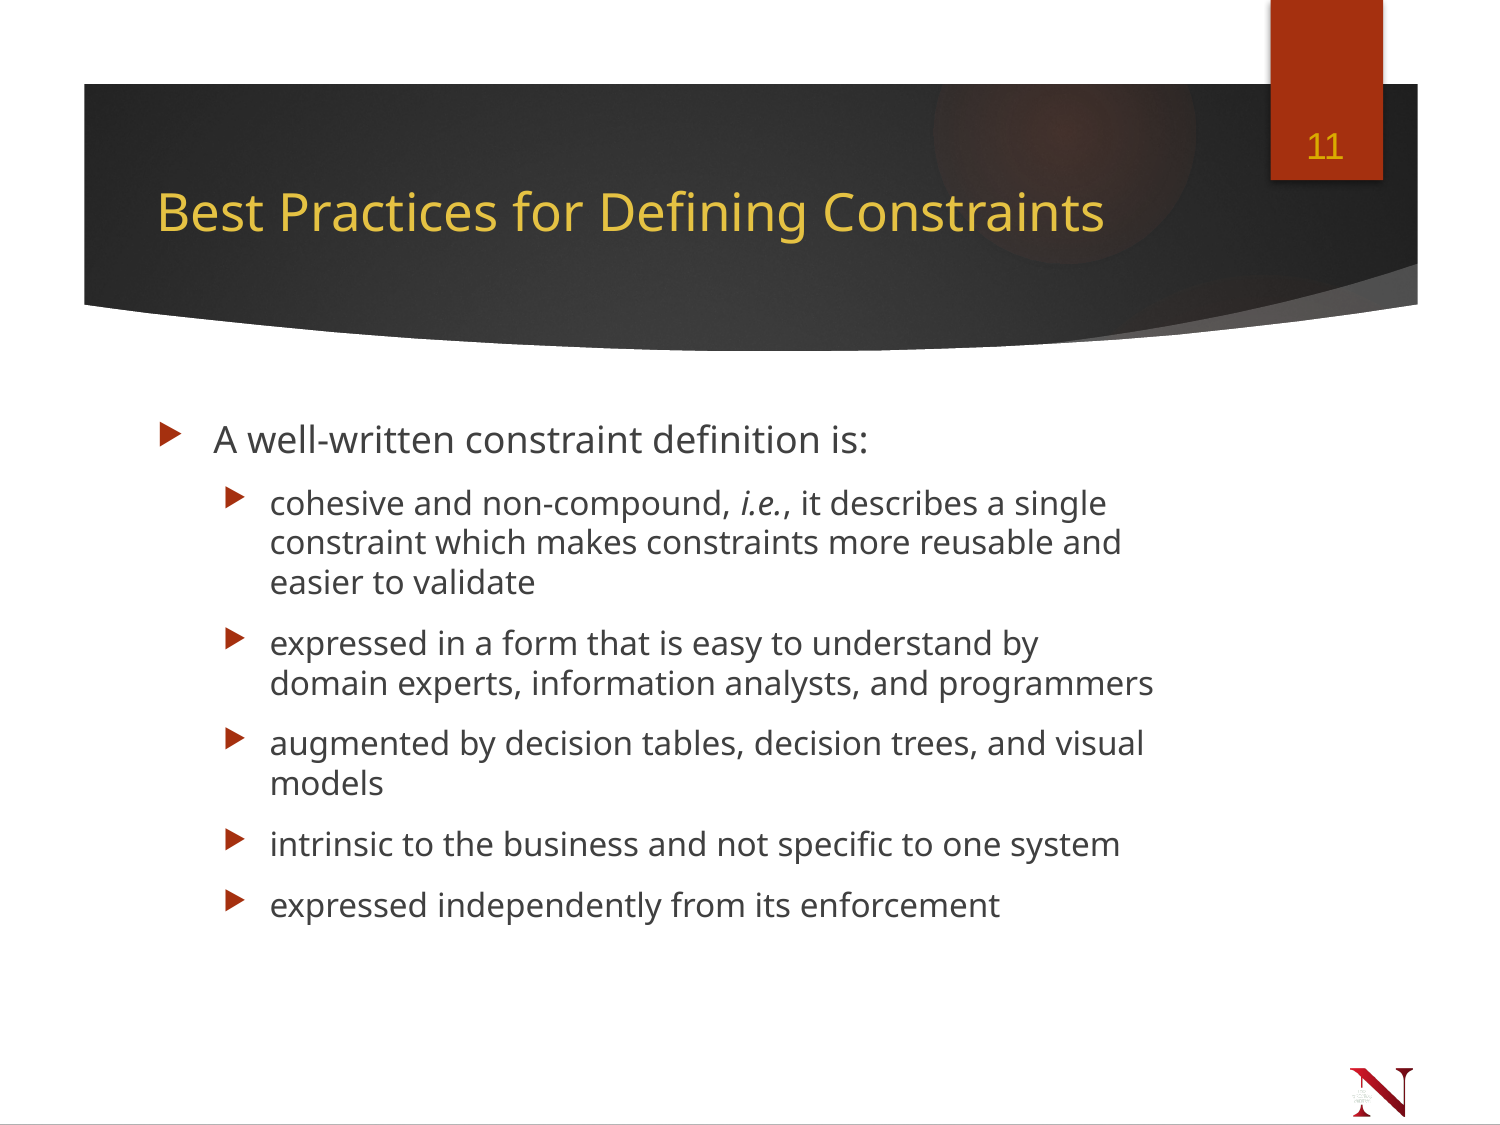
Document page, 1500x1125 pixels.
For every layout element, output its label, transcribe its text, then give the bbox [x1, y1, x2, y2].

picture [1350, 1068, 1413, 1117]
title Best Practices for Defining Constraints [141, 151, 1183, 269]
list A well-written constraint definition is: cohesive and non-compound, i.e., it describes a single constraint which makes constraints more reusable and easier to validate expressed in a form that is easy to understand by domain experts, information analysts, and programmers augmented by decision tables, decision trees, and visual models intrinsic to the business and not specific to one system expressed independently from its enforcement [142, 408, 1183, 988]
slide_number 11 [1273, 48, 1378, 175]
